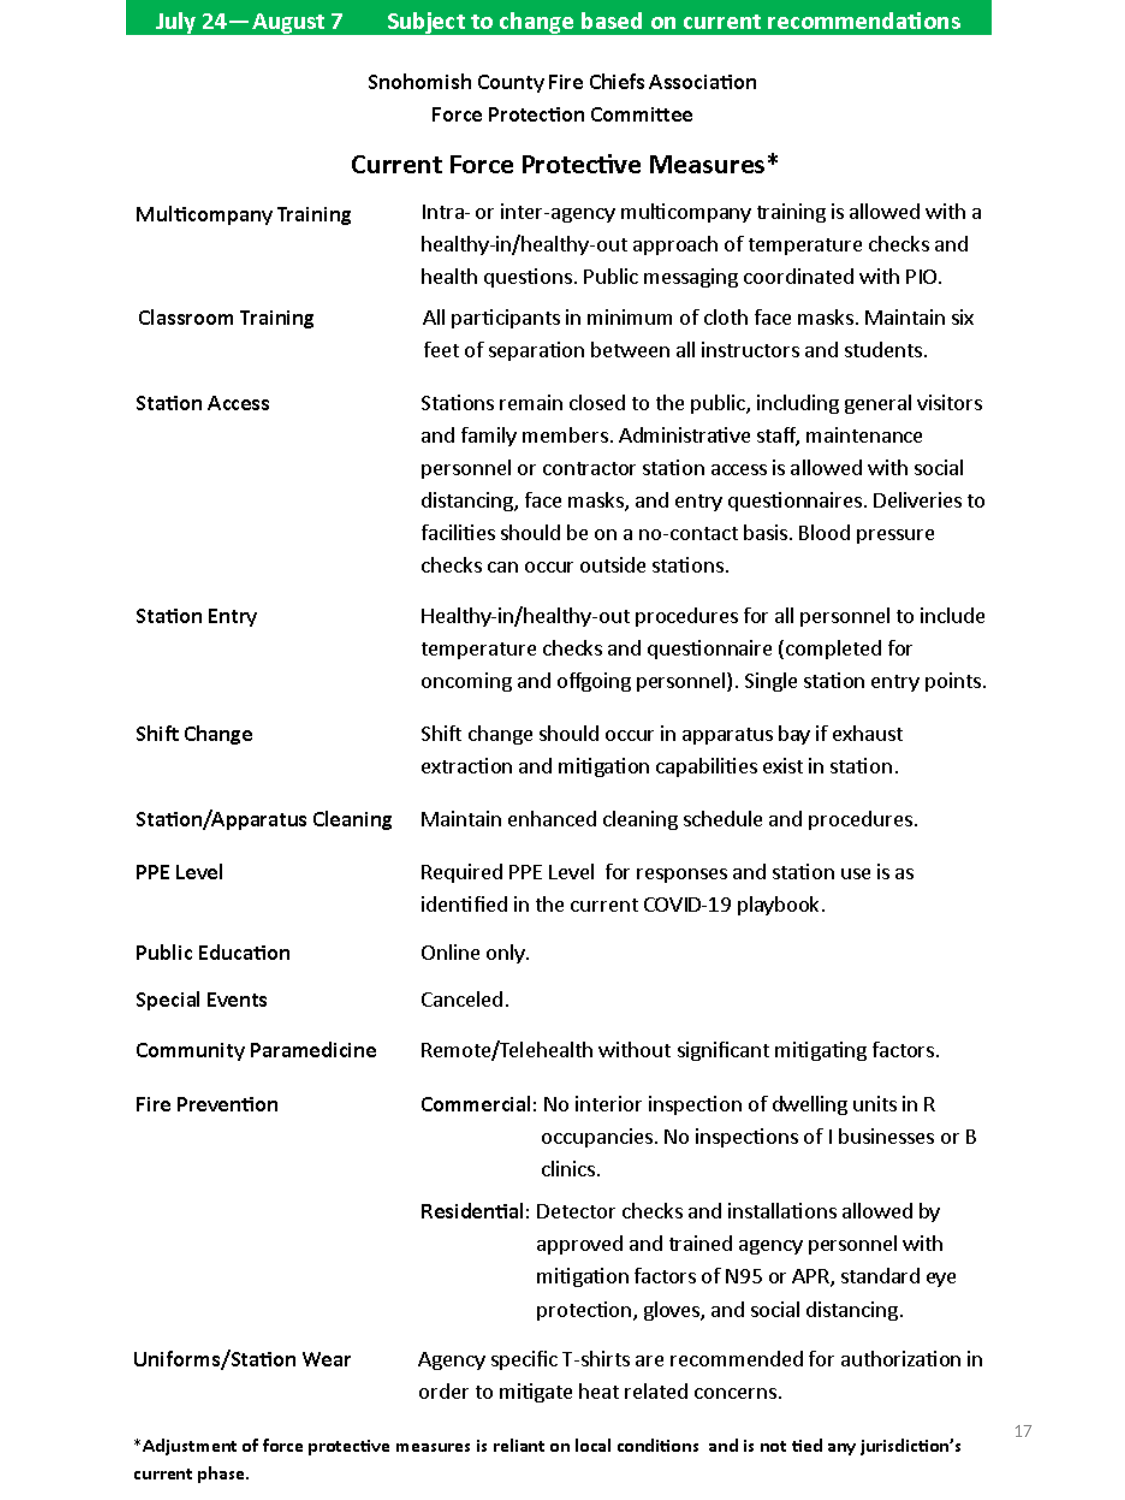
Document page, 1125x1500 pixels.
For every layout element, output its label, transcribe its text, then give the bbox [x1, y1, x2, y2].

picture [126, 0, 999, 1500]
slide_number 17 [999, 1390, 1048, 1471]
